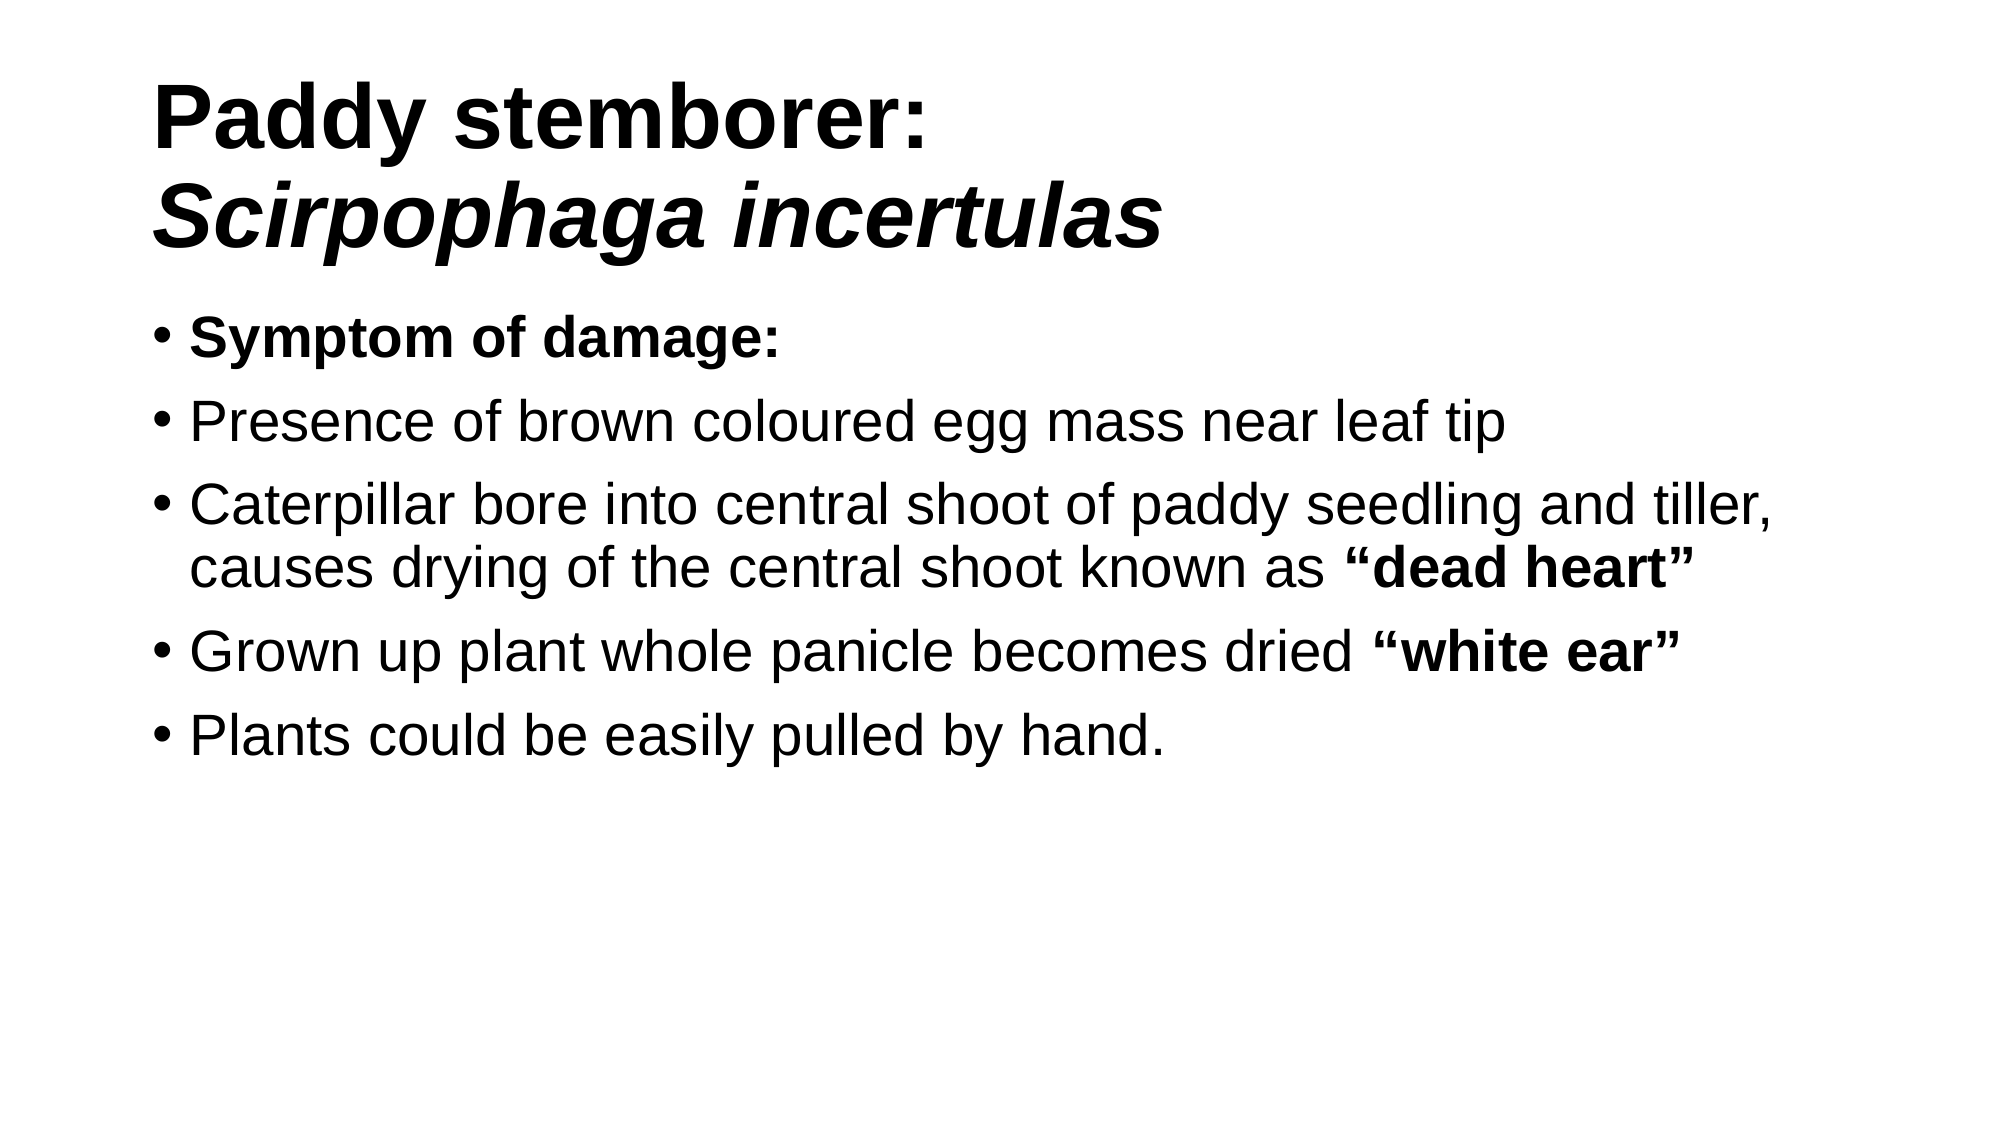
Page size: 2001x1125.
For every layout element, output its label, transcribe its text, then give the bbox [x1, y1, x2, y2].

title Paddy stemborer: Scirpophaga incertulas [137, 59, 1863, 278]
list Symptom of damage: Presence of brown coloured egg mass near leaf tip Caterpillar bore into central shoot of paddy seedling and tiller, causes drying of the central shoot known as “dead heart” Grown up plant whole panicle becomes dried “white ear” Plants could be easily pulled by hand. [137, 299, 1863, 1014]
